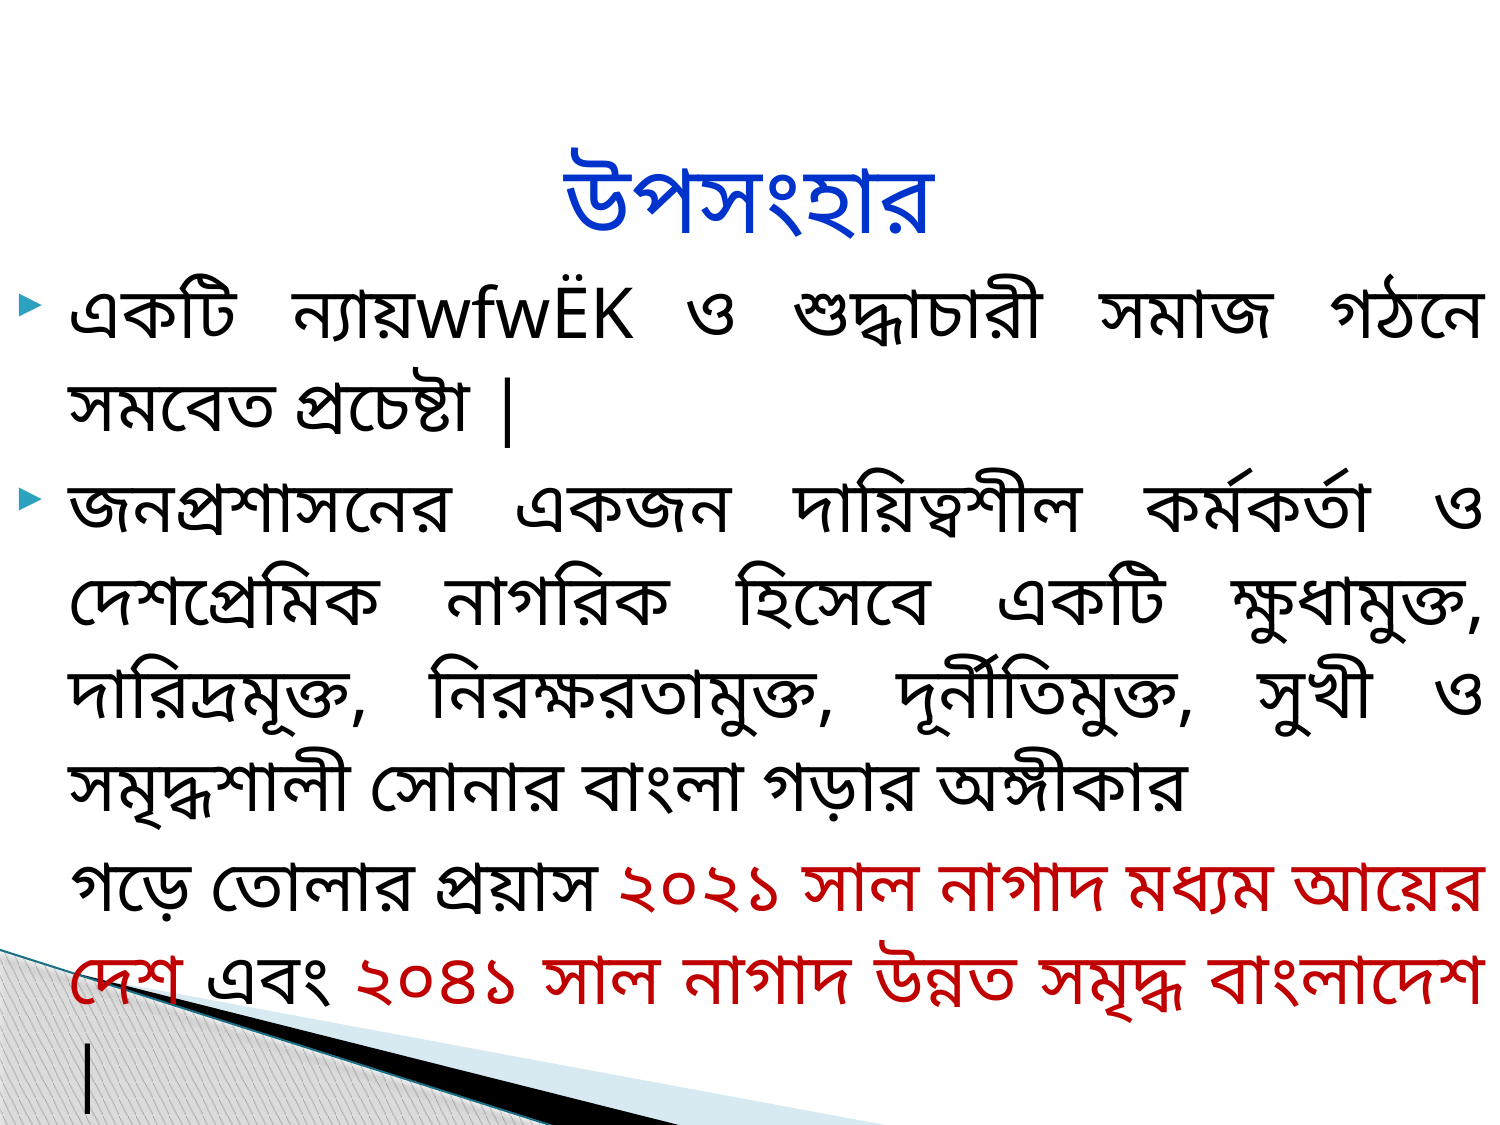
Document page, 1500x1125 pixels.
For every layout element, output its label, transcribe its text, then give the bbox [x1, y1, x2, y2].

list উপসংহার একটি ন্যায়wfwËK ও শুদ্ধাচারী সমাজ গঠনে সমবেত প্রচেষ্টা | জনপ্রশাসনের একজন দায়িত্বশীল কর্মকর্তা ও দেশপ্রেমিক নাগরিক হিসেবে একটি ক্ষুধামুক্ত, দারিদ্রমূক্ত, নিরক্ষরতামুক্ত, দূর্নীতিমুক্ত, সুখী ও সমৃদ্ধশালী সোনার বাংলা গড়ার অঙ্গীকার গড়ে তোলার প্রয়াস ২০২১ সাল নাগাদ মধ্যম আয়ের দেশ এবং ২০৪১ সাল নাগাদ উন্নত সমৃদ্ধ বাংলাদেশ | [0, 0, 1500, 1125]
